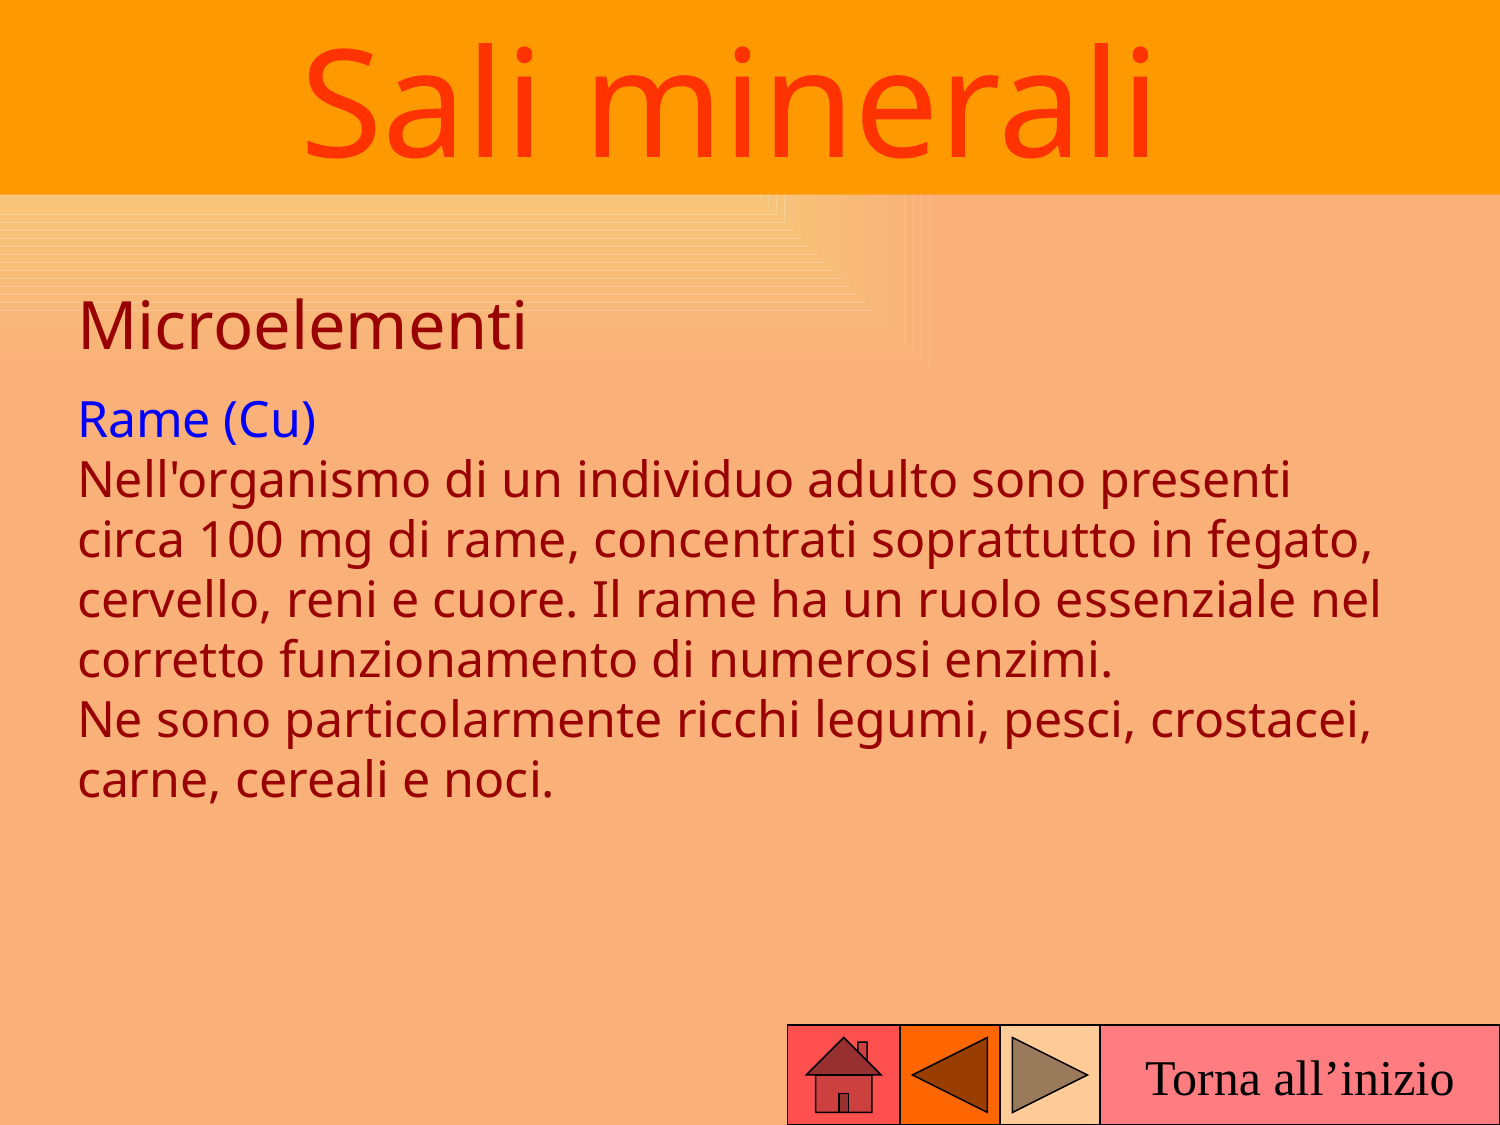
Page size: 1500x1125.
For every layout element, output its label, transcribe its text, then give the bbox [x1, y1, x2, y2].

text_box Sali minerali [0, 0, 1500, 195]
text_box [787, 1025, 901, 1125]
text_box [901, 1025, 999, 1125]
text_box Torna all’inizio [1100, 1025, 1500, 1125]
text_box [999, 1025, 1100, 1125]
text_box Microelementi Rame (Cu) Nell'organismo di un individuo adulto sono presenti circa 100 mg di rame, concentrati soprattutto in fegato, cervello, reni e cuore. Il rame ha un ruolo essenziale nel corretto funzionamento di numerosi enzimi. Ne sono particolarmente ricchi legumi, pesci, crostacei, carne, cereali e noci. [62, 275, 1413, 935]
